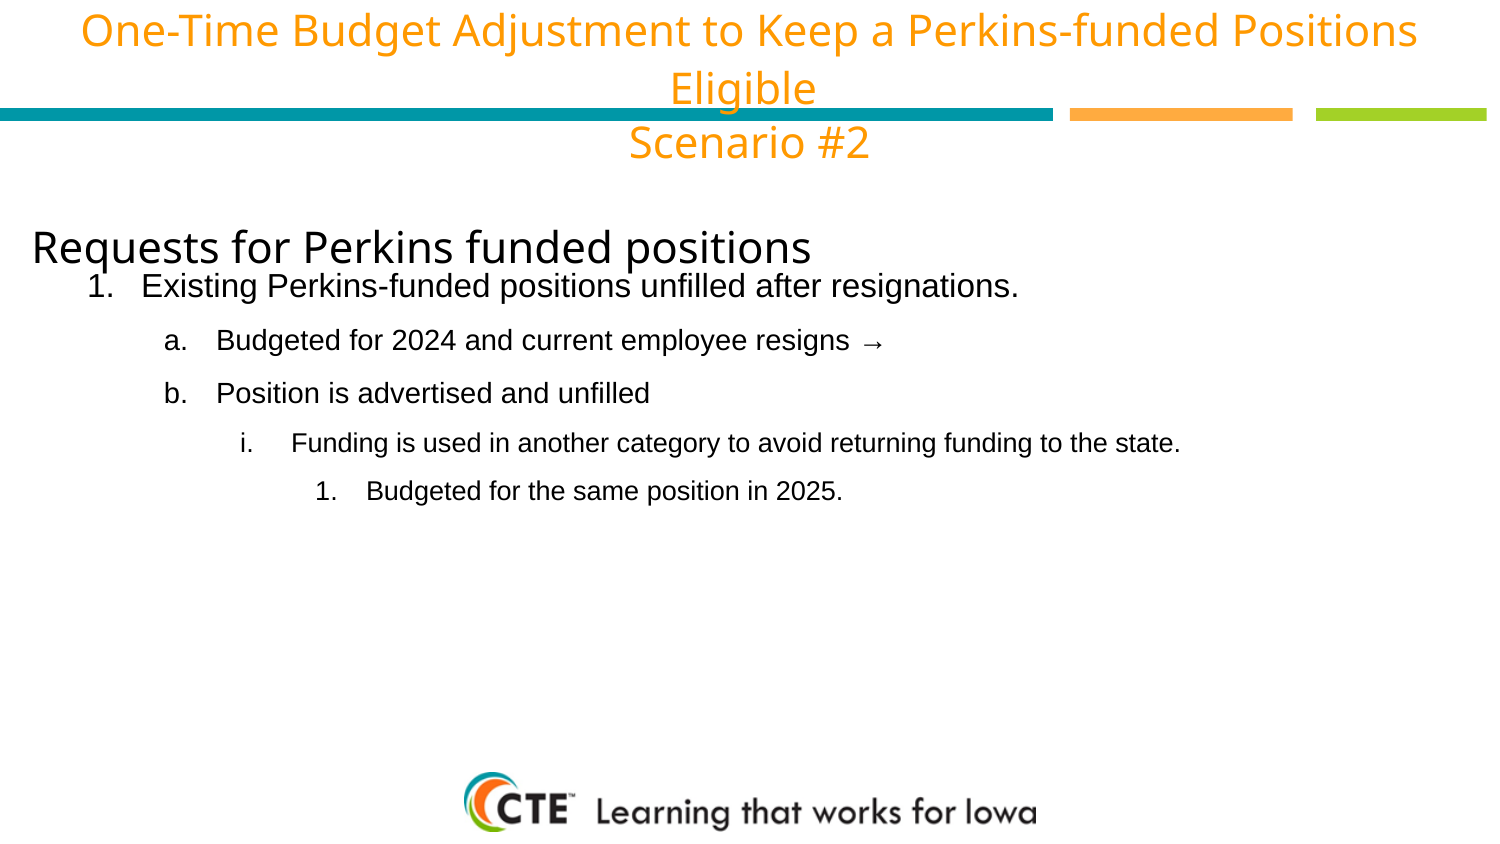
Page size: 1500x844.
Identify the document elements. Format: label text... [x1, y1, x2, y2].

picture [464, 771, 1036, 832]
text_box [0, 108, 1053, 121]
text_box One-Time Budget Adjustment to Keep a Perkins-funded Positions Eligible Scenario #2 Requests for Perkins funded positions [16, 0, 1484, 109]
text_box [1316, 108, 1487, 121]
text_box [1069, 109, 1293, 121]
list Existing Perkins-funded positions unfilled after resignations. Budgeted for 2024 and current employee resigns → Position is advertised and unfilled Funding is used in another category to avoid returning funding to the state. Budgeted for the same position in 2025. [51, 229, 1449, 750]
